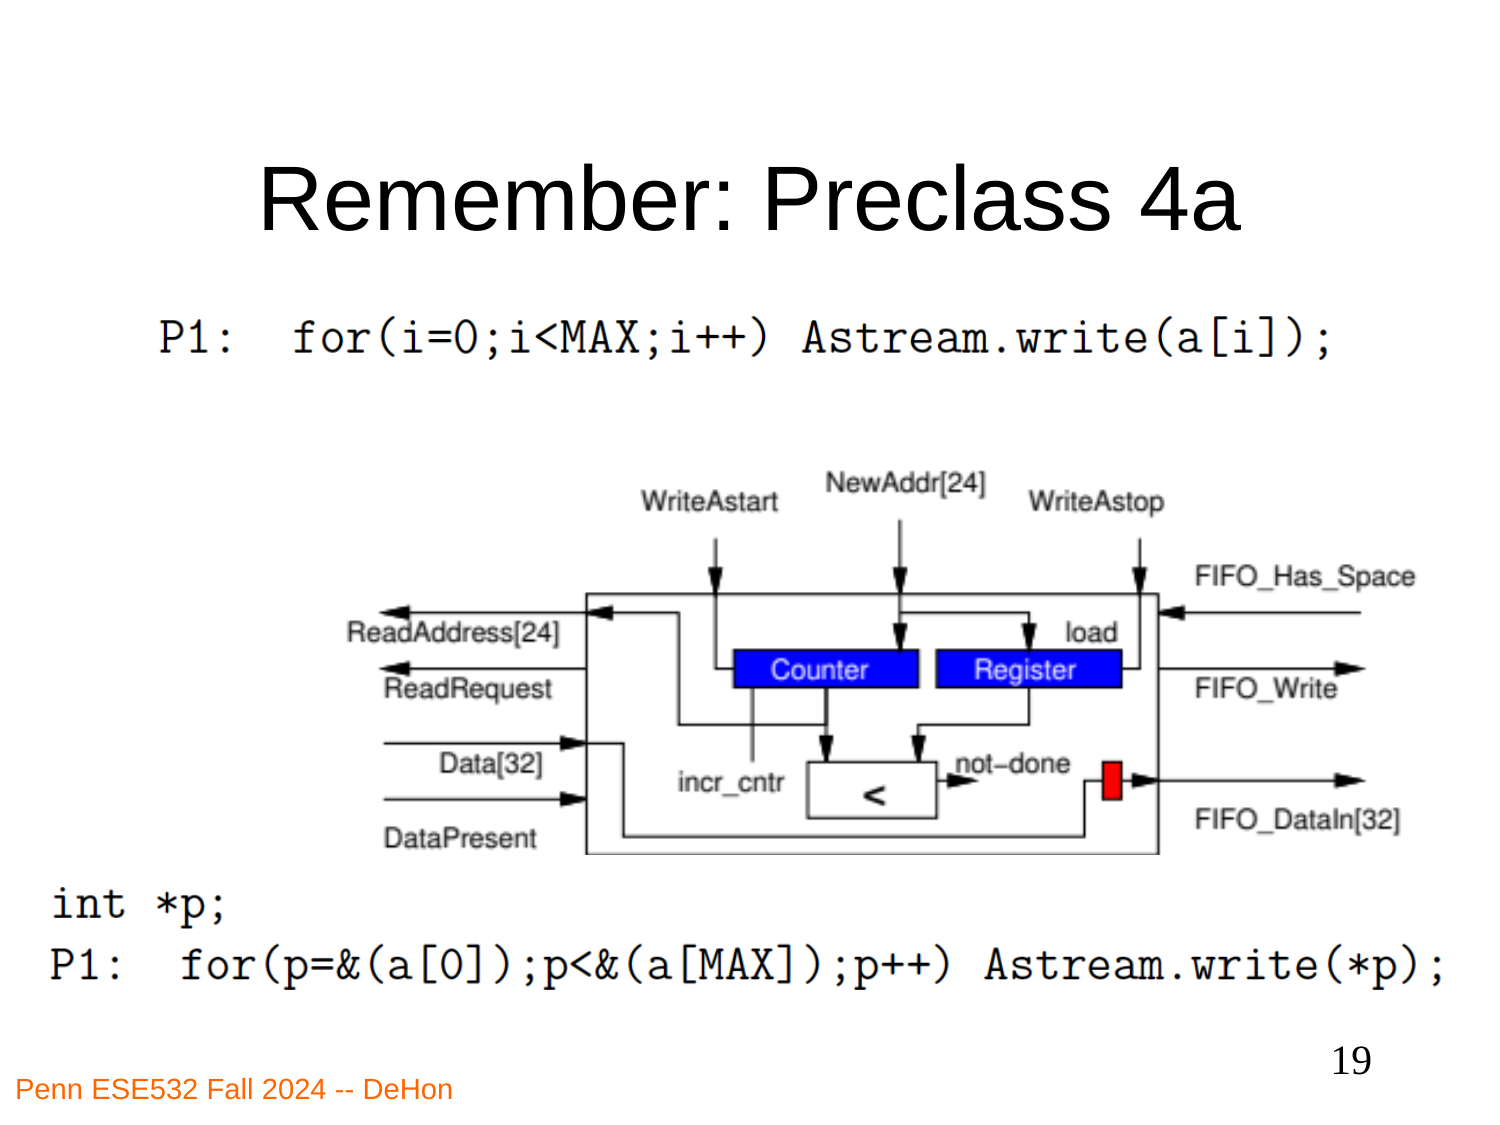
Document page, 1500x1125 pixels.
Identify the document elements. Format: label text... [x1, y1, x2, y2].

slide_number Penn ESE532 Fall 2024 -- DeHon [0, 1062, 688, 1125]
slide_number 19 [1074, 1025, 1388, 1101]
title Remember: Preclass 4a [112, 99, 1388, 288]
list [343, 466, 1427, 855]
picture [31, 872, 1469, 1016]
picture [140, 289, 1360, 386]
